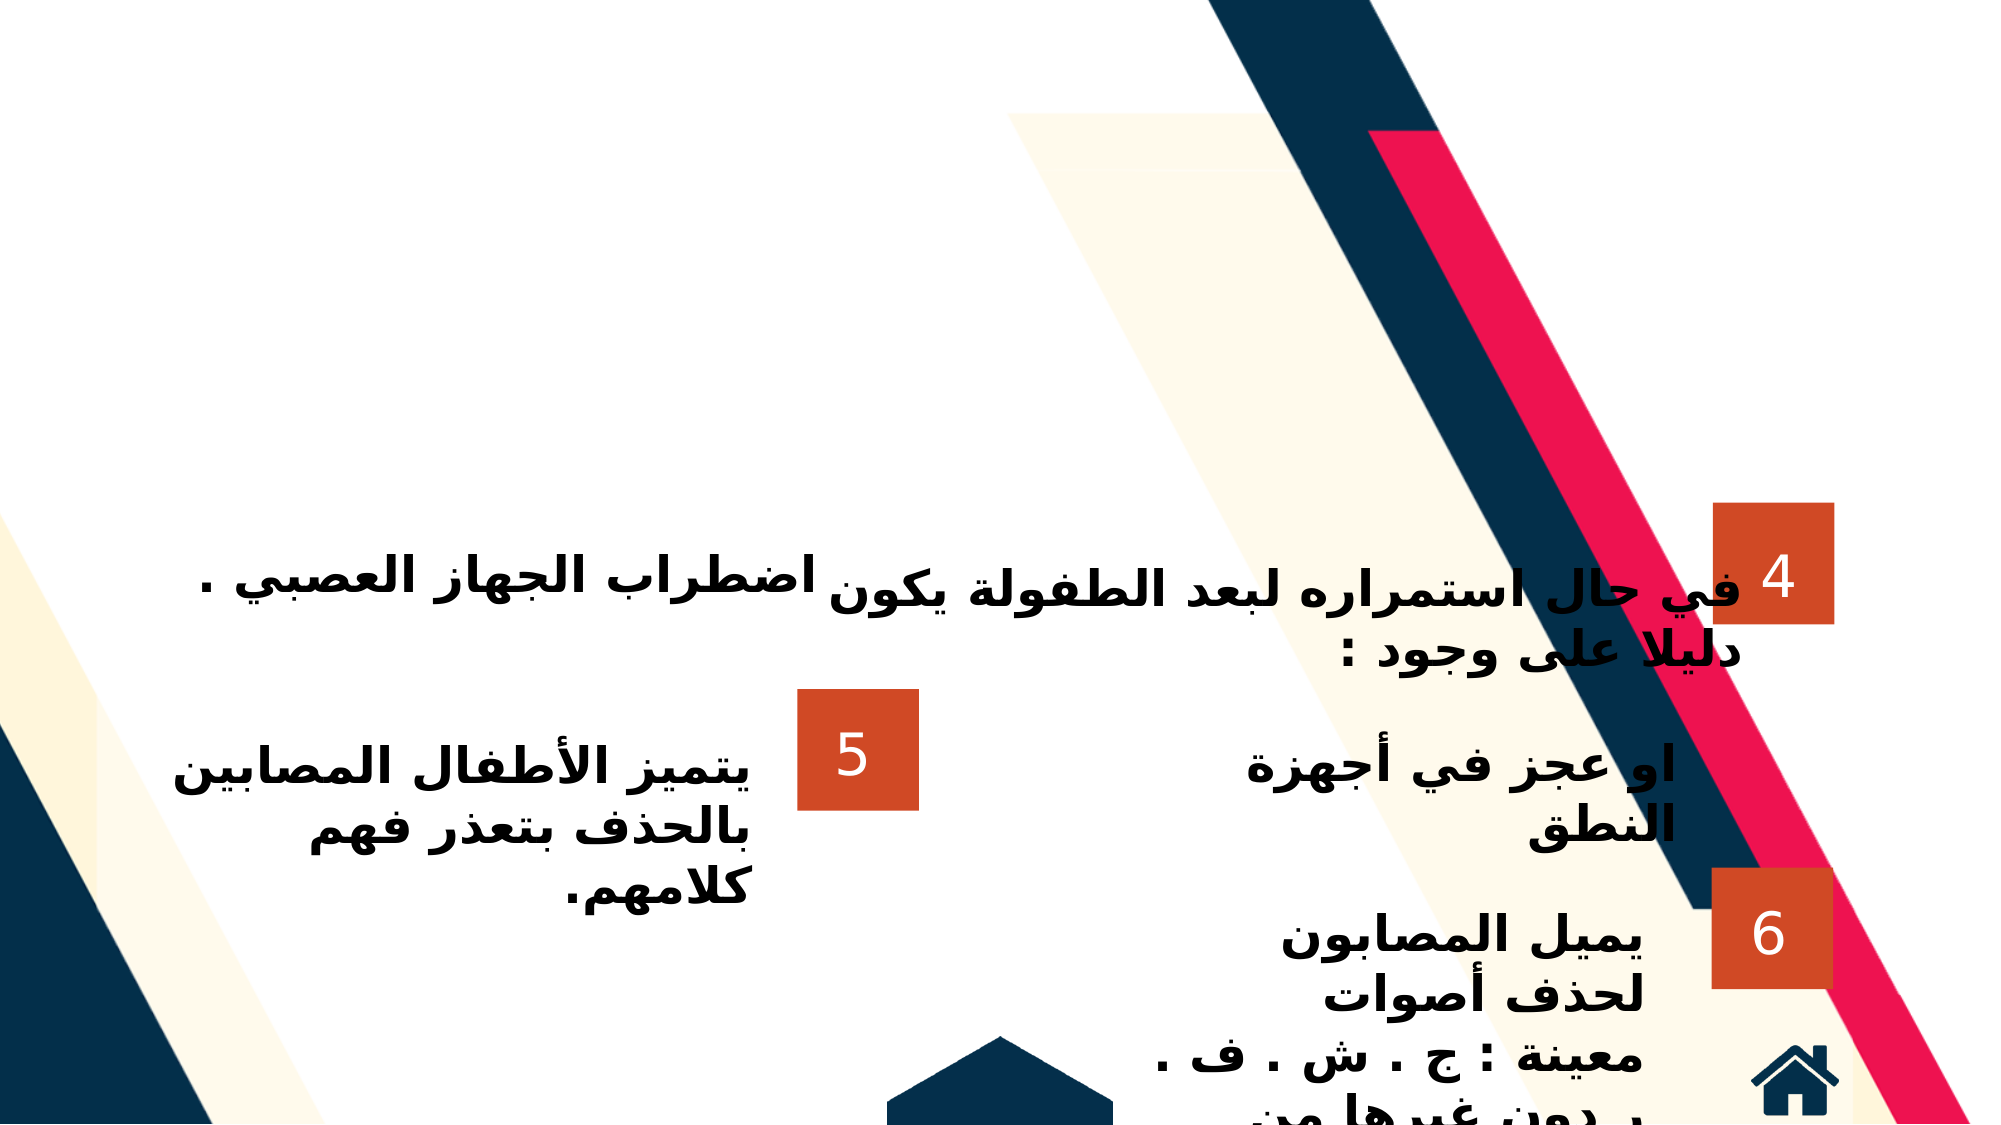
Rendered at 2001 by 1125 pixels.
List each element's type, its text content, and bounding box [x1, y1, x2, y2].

text_box 5 [819, 709, 888, 795]
text_box او عجز في أجهزة النطق [1190, 723, 1693, 859]
text_box 6 [1735, 889, 1803, 974]
text_box [1711, 867, 1834, 990]
text_box 4 [1745, 531, 1812, 617]
text_box اضطراب الجهاز العصبي . [182, 535, 834, 611]
text_box [1712, 502, 1835, 625]
text_box [796, 688, 920, 812]
picture [0, 0, 2001, 1125]
text_box يتميز الأطفال المصابين بالحذف بتعذر فهم كلامهم. [134, 726, 768, 921]
text_box يميل المصابون لحذف أصوات معينة : ج . ش . ف . ر دون غيرها من الأصوات [1135, 893, 1661, 1125]
text_box في حال استمراره لبعد الطفولة يكون دليلا على وجود : [795, 548, 1759, 684]
